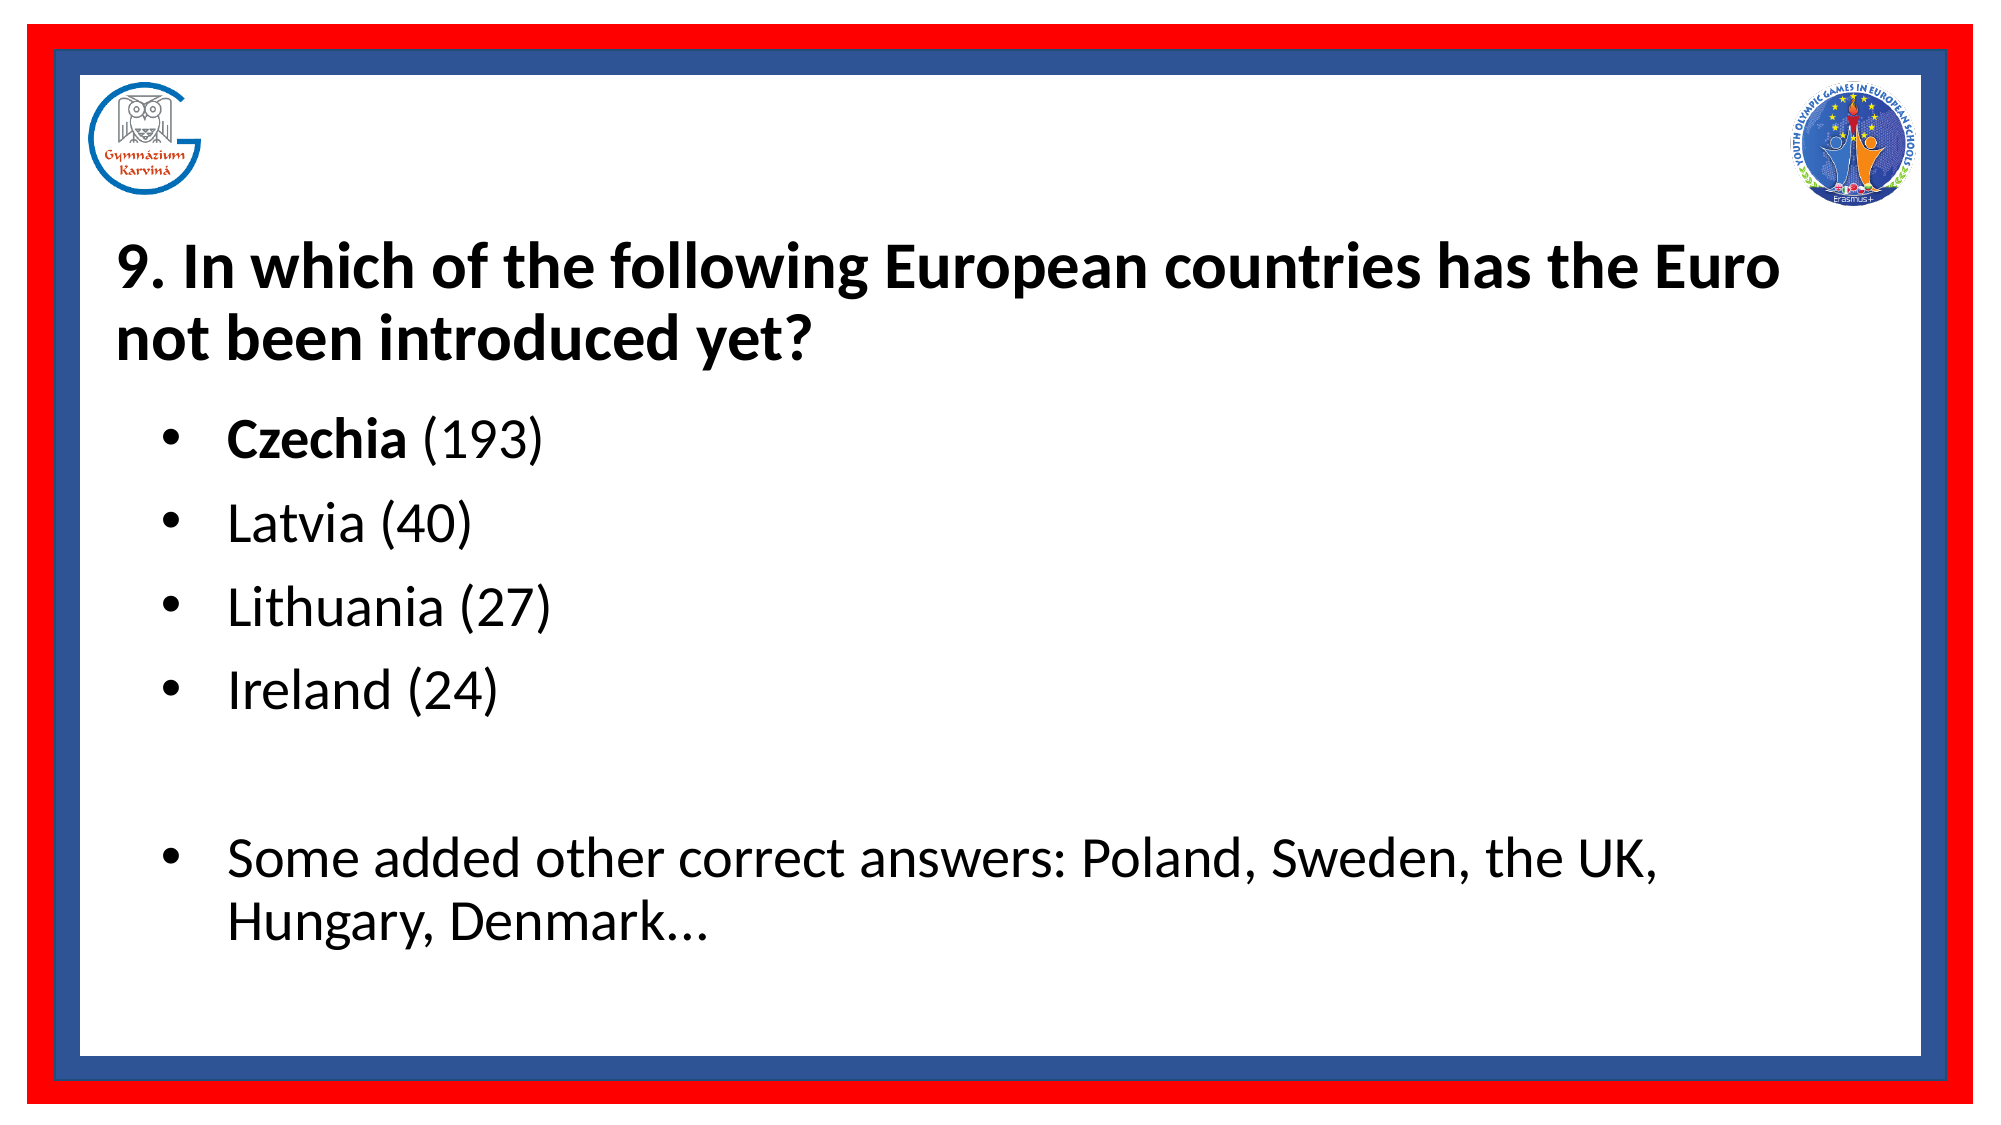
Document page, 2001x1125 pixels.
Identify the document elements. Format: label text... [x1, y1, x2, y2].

picture [85, 79, 203, 197]
list Czechia (193) Latvia (40) Lithuania (27) Ireland (24) Some added other correct answers: Poland, Sweden, the UK, Hungary, Denmark... [137, 393, 1863, 1014]
picture [1786, 76, 1919, 211]
title 9. In which of the following European countries has the Euro not been introduced yet? [100, 194, 1883, 412]
